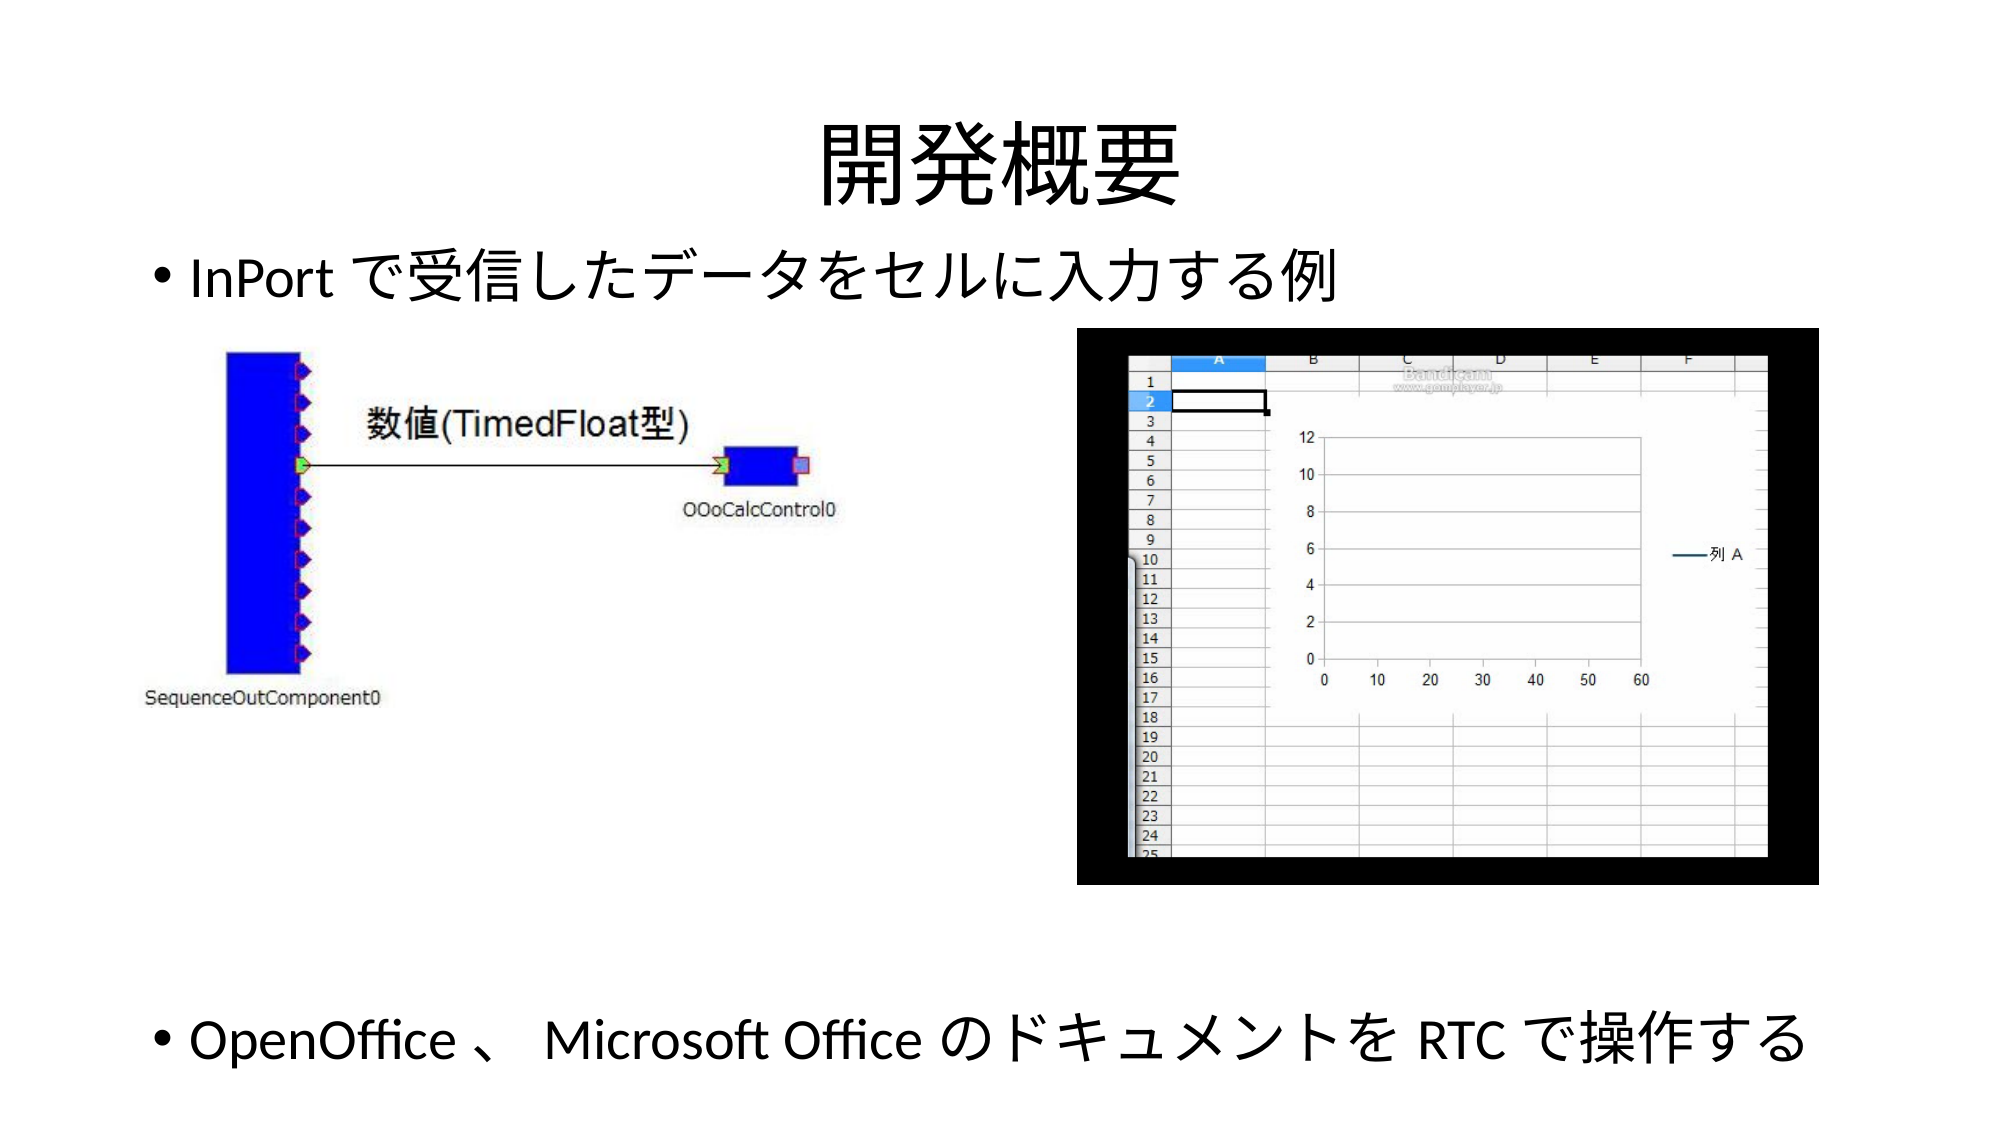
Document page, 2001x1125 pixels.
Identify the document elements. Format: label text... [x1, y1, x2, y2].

list InPortで受信したデータをセルに入力する例 [137, 239, 1863, 363]
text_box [1076, 328, 1819, 886]
picture [137, 327, 877, 708]
title 開発概要 [137, 59, 1863, 239]
text_box OpenOffice、Microsoft OfficeのドキュメントをRTCで操作する [137, 1001, 1863, 1125]
